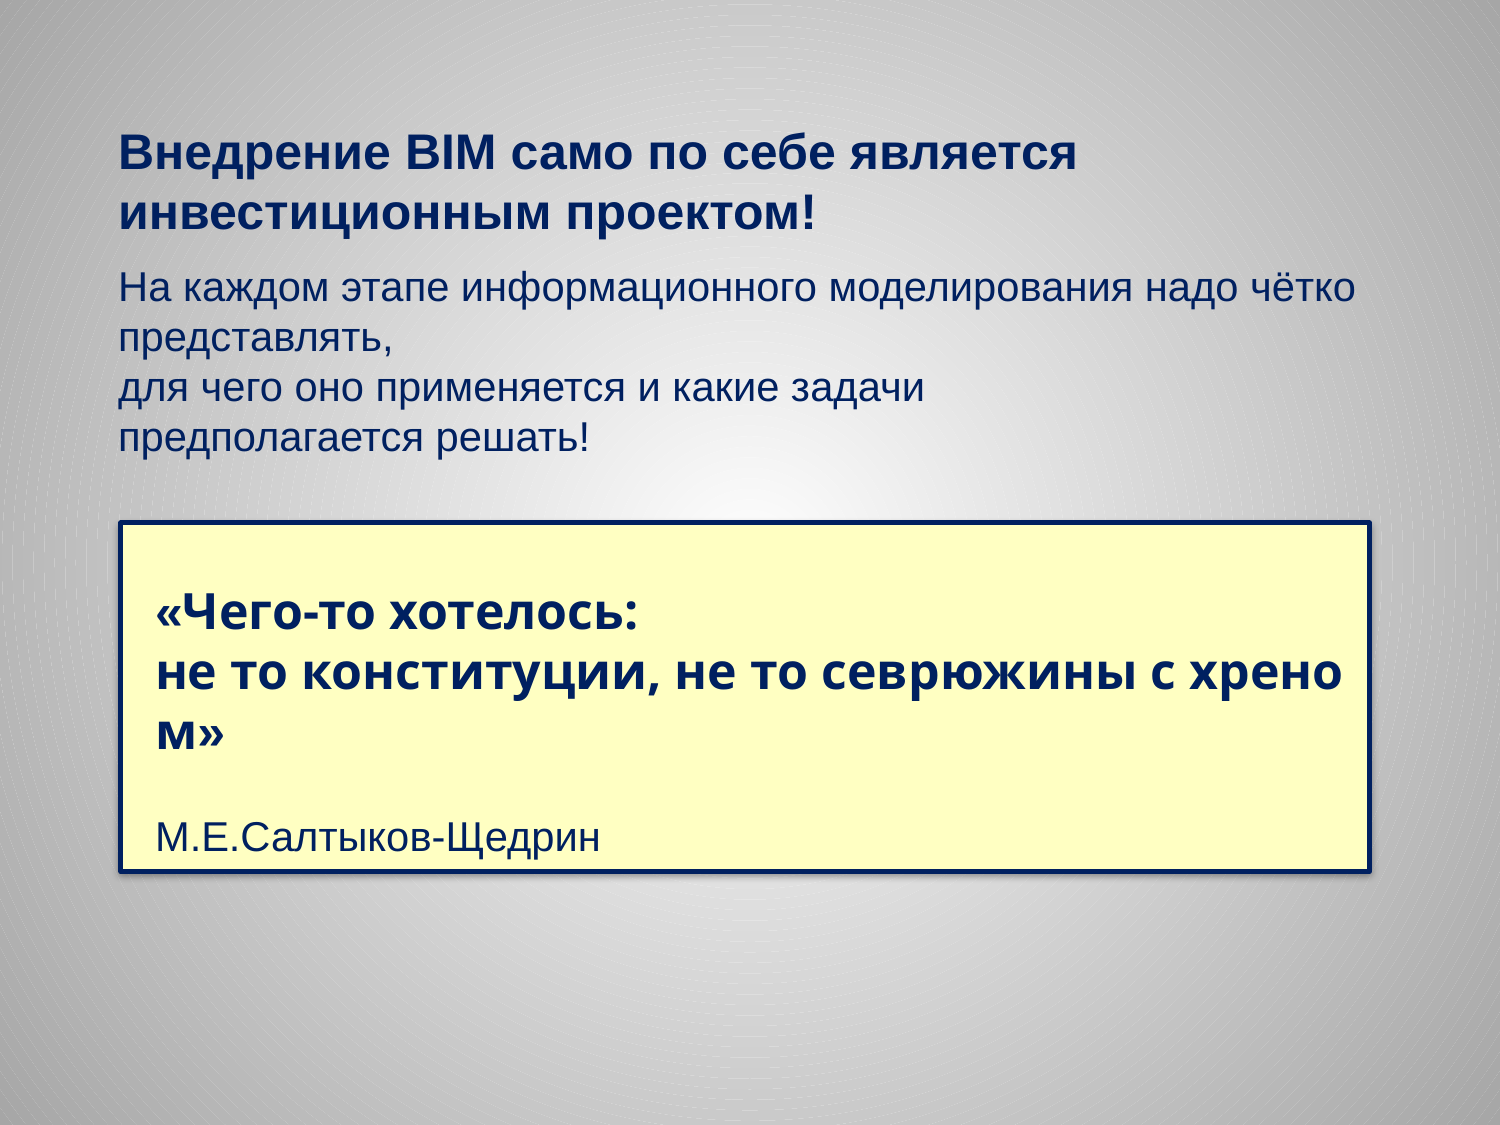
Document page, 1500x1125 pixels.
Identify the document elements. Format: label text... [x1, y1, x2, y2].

text_box [120, 522, 1370, 872]
text_box Внедрение BIM само по себе является инвестиционным проектом! На каждом этапе информационного моделирования надо чётко представлять, для чего оно применяется и какие задачи предполагается решать! [103, 111, 1448, 370]
text_box «Чего-то хотелось: не то конституции, не то севрюжины с хреном» М.Е.Салтыков-Щедрин [140, 572, 1362, 868]
